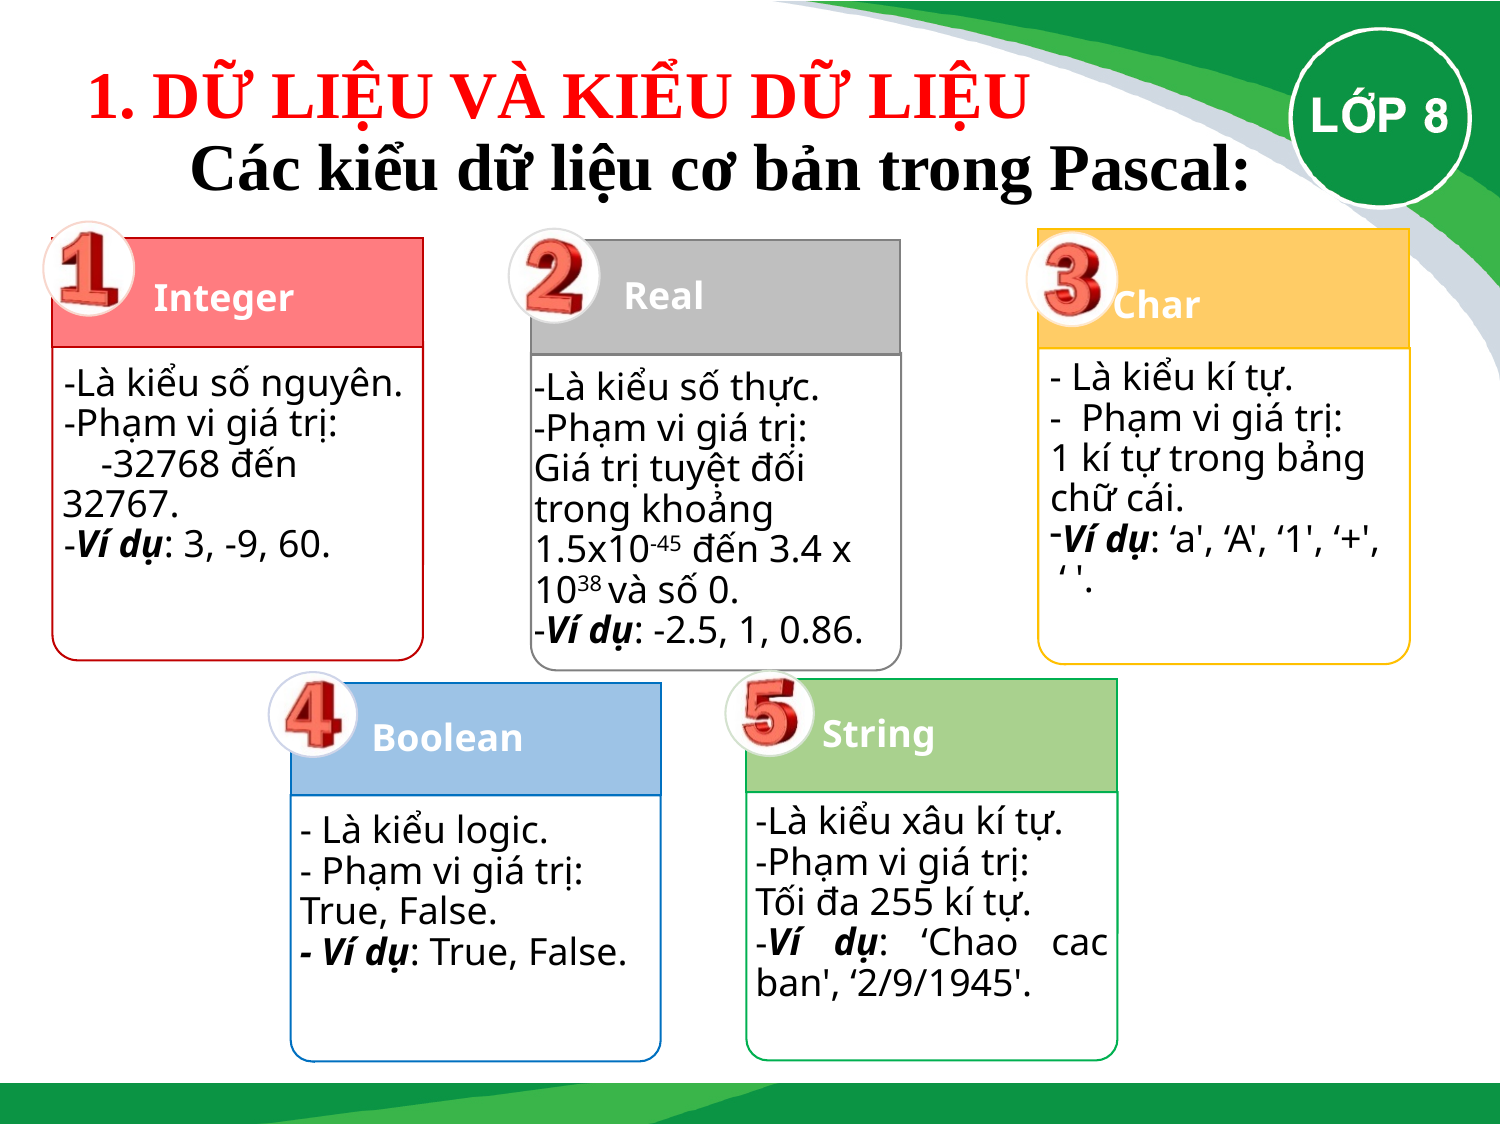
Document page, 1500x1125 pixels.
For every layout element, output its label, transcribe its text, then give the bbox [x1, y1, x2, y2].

text_box Các kiểu dữ liệu cơ bản trong Pascal: [174, 116, 1500, 212]
text_box 1. DỮ LIỆU VÀ KIỂU DỮ LIỆU [71, 44, 1059, 140]
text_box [43, 221, 423, 661]
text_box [508, 228, 909, 679]
picture [0, 1, 1500, 1124]
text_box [268, 672, 661, 1073]
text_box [1023, 228, 1410, 665]
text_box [725, 670, 1118, 1061]
